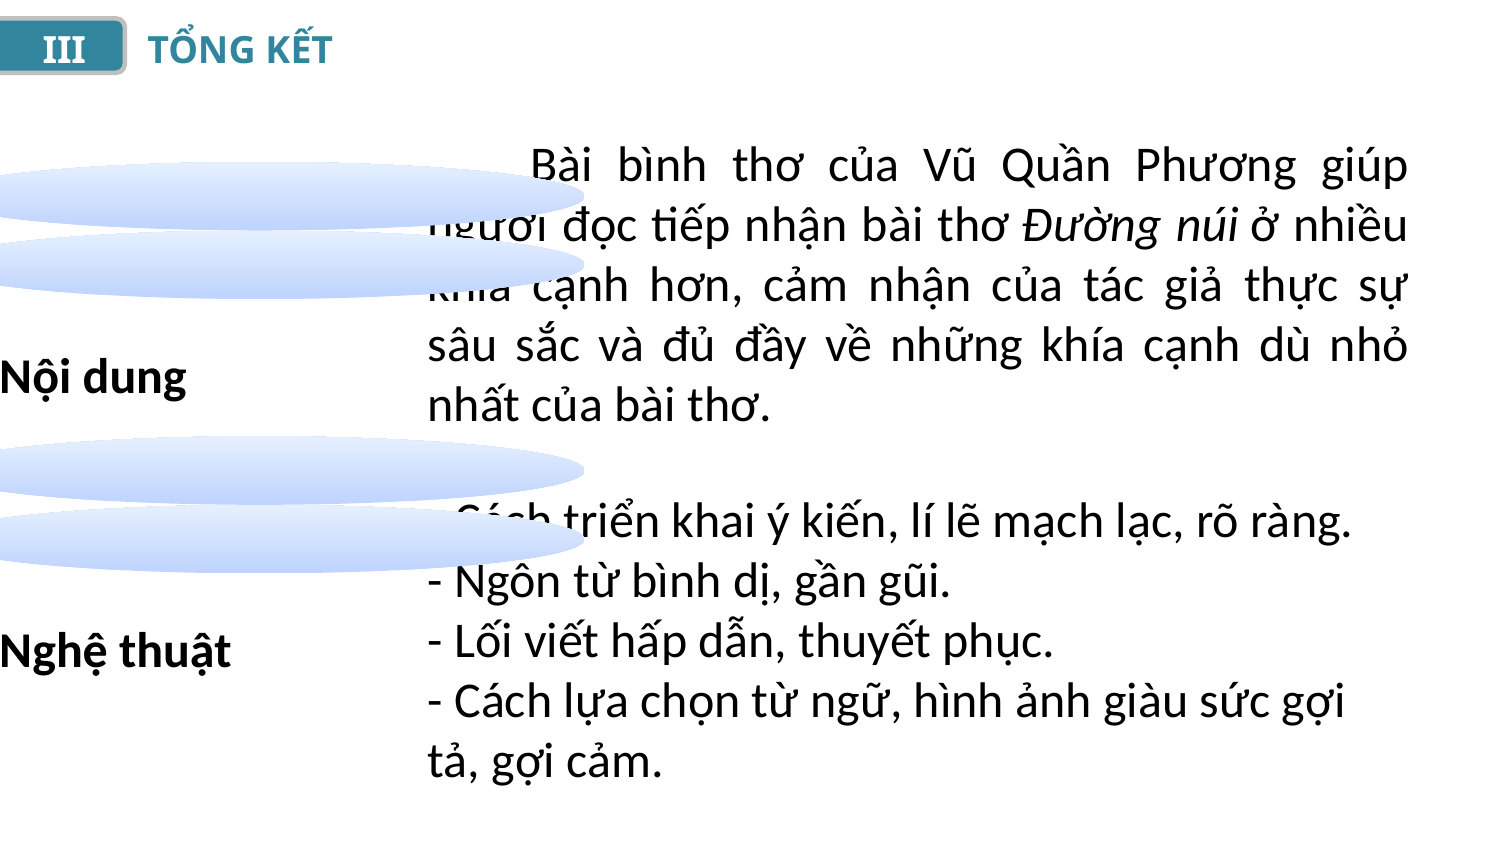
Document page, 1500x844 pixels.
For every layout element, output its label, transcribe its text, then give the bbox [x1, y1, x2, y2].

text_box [0, 18, 1167, 80]
text_box - Cách triển khai ý kiến, lí lẽ mạch lạc, rõ ràng. - Ngôn từ bình dị, gần gũi. - Lối viết hấp dẫn, thuyết phục. - Cách lựa chọn từ ngữ, hình ảnh giàu sức gợi tả, gợi cảm. [412, 480, 1424, 795]
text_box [0, 161, 585, 711]
text_box Bài bình thơ của Vũ Quần Phương giúp người đọc tiếp nhận bài thơ Đường núi ở nhiều khía cạnh hơn, cảm nhận của tác giả thực sự sâu sắc và đủ đầy về những khía cạnh dù nhỏ nhất của bài thơ. [412, 124, 1424, 439]
